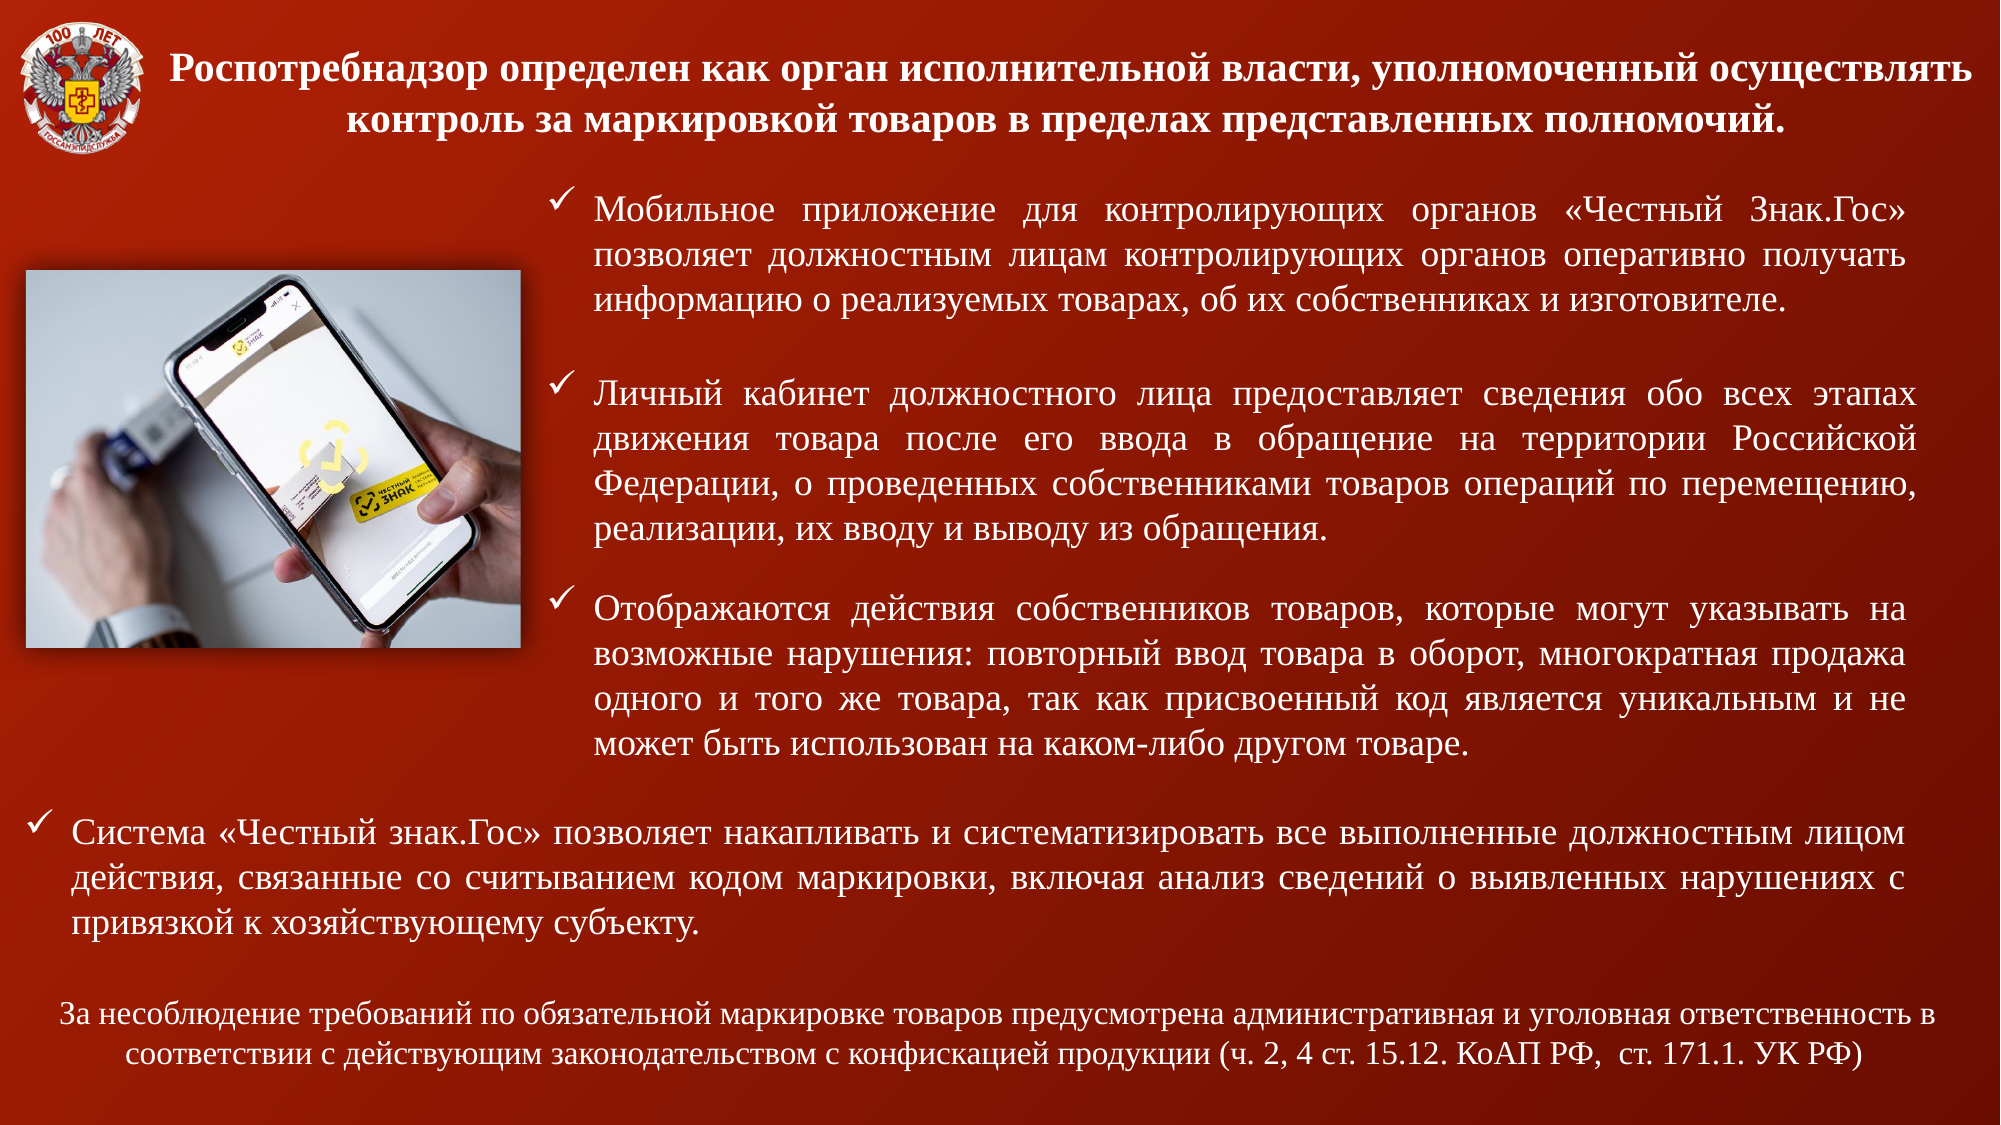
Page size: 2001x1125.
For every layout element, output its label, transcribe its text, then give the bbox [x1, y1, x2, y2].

text_box Отображаются действия собственников товаров, которые могут указывать на возможные нарушения: повторный ввод товара в оборот, многократная продажа одного и того же товара, так как присвоенный код является уникальным и не может быть использован на каком-либо другом товаре. [531, 575, 1923, 771]
picture [14, 10, 148, 163]
text_box Личный кабинет должностного лица предоставляет сведения обо всех этапах движения товара после его ввода в обращение на территории Российской Федерации, о проведенных собственниками товаров операций по перемещению, реализации, их вводу и выводу из обращения. [531, 360, 1934, 556]
text_box Мобильное приложение для контролирующих органов «Честный Знак.Гос» позволяет должностным лицам контролирующих органов оперативно получать информацию о реализуемых товарах, об их собственниках и изготовителе. [531, 176, 1923, 360]
picture [25, 270, 521, 648]
text_box За несоблюдение требований по обязательной маркировке товаров предусмотрена административная и уголовная ответственность в соответствии с действующим законодательством с конфискацией продукции (ч. 2, 4 ст. 15.12. КоАП РФ, ст. 171.1. УК РФ) [14, 983, 1976, 1079]
text_box Система «Честный знак.Гос» позволяет накапливать и систематизировать все выполненные должностным лицом действия, связанные со считыванием кодом маркировки, включая анализ сведений о выявленных нарушениях с привязкой к хозяйствующему субъекту. [9, 799, 1923, 950]
text_box Роспотребнадзор определен как орган исполнительной власти, уполномоченный осуществлять контроль за маркировкой товаров в пределах представленных полномочий. [148, 32, 2000, 148]
